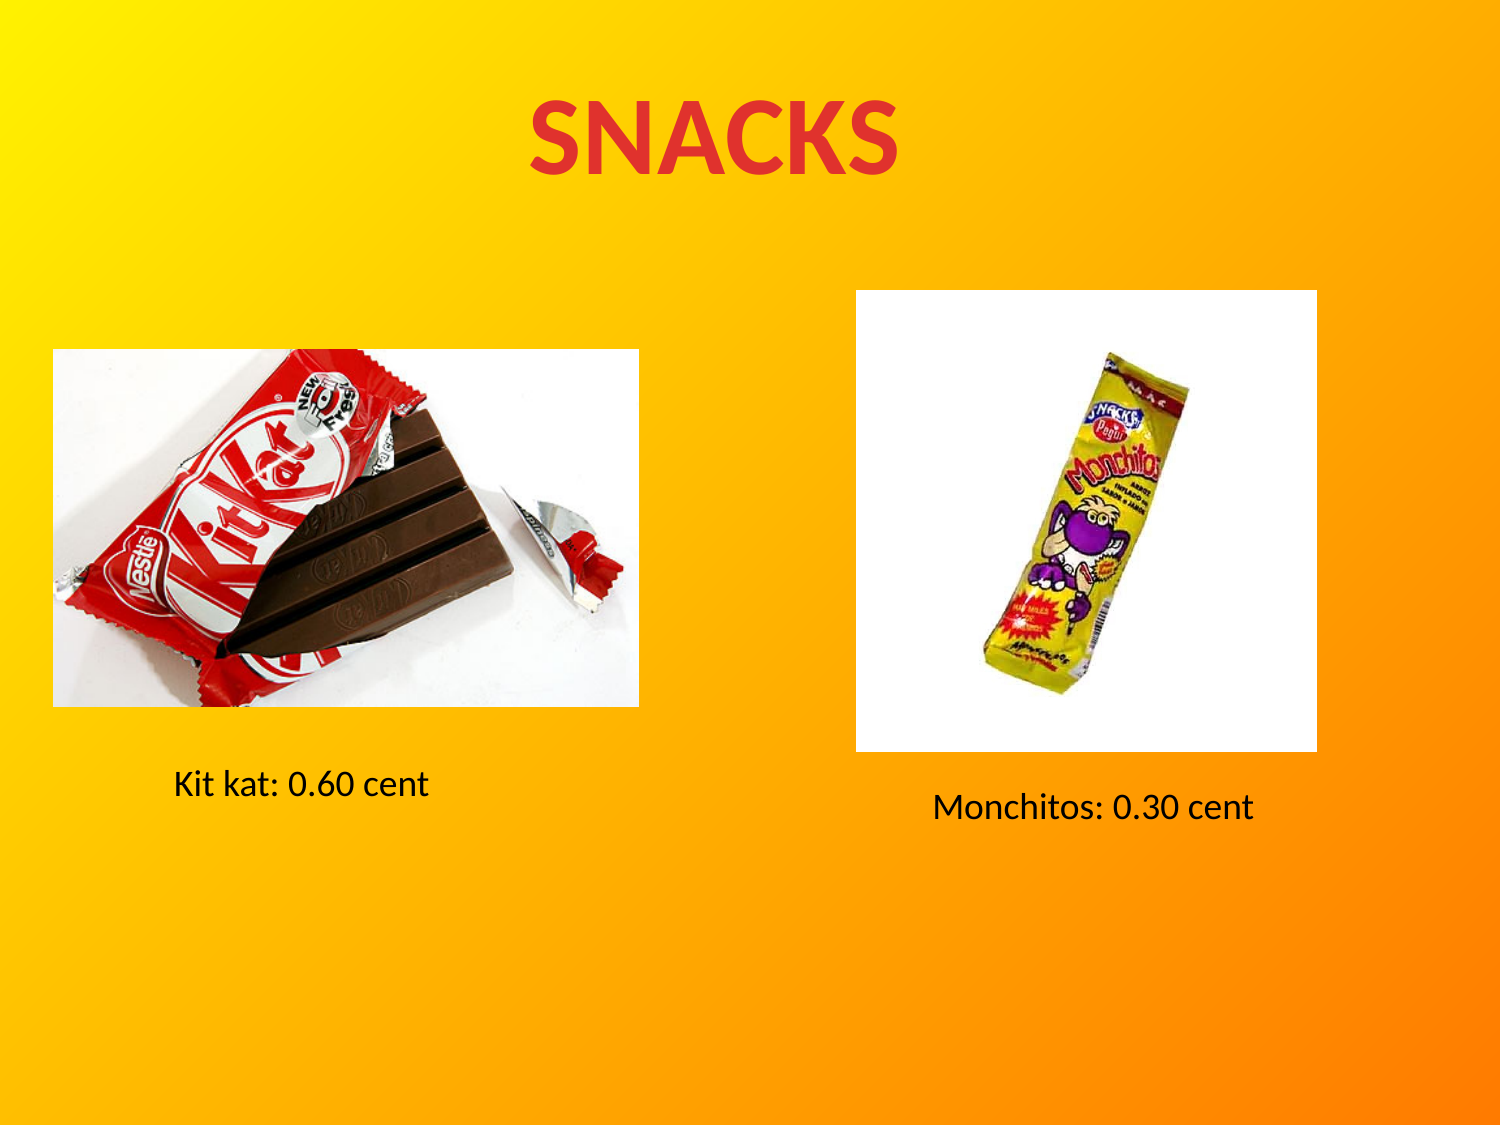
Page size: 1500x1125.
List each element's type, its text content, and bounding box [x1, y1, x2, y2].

picture [855, 290, 1318, 752]
text_box Monchitos: 0.30 cent [917, 774, 1270, 835]
picture [52, 349, 639, 707]
text_box SNACKS [442, 54, 987, 205]
text_box Kit kat: 0.60 cent [159, 751, 561, 812]
